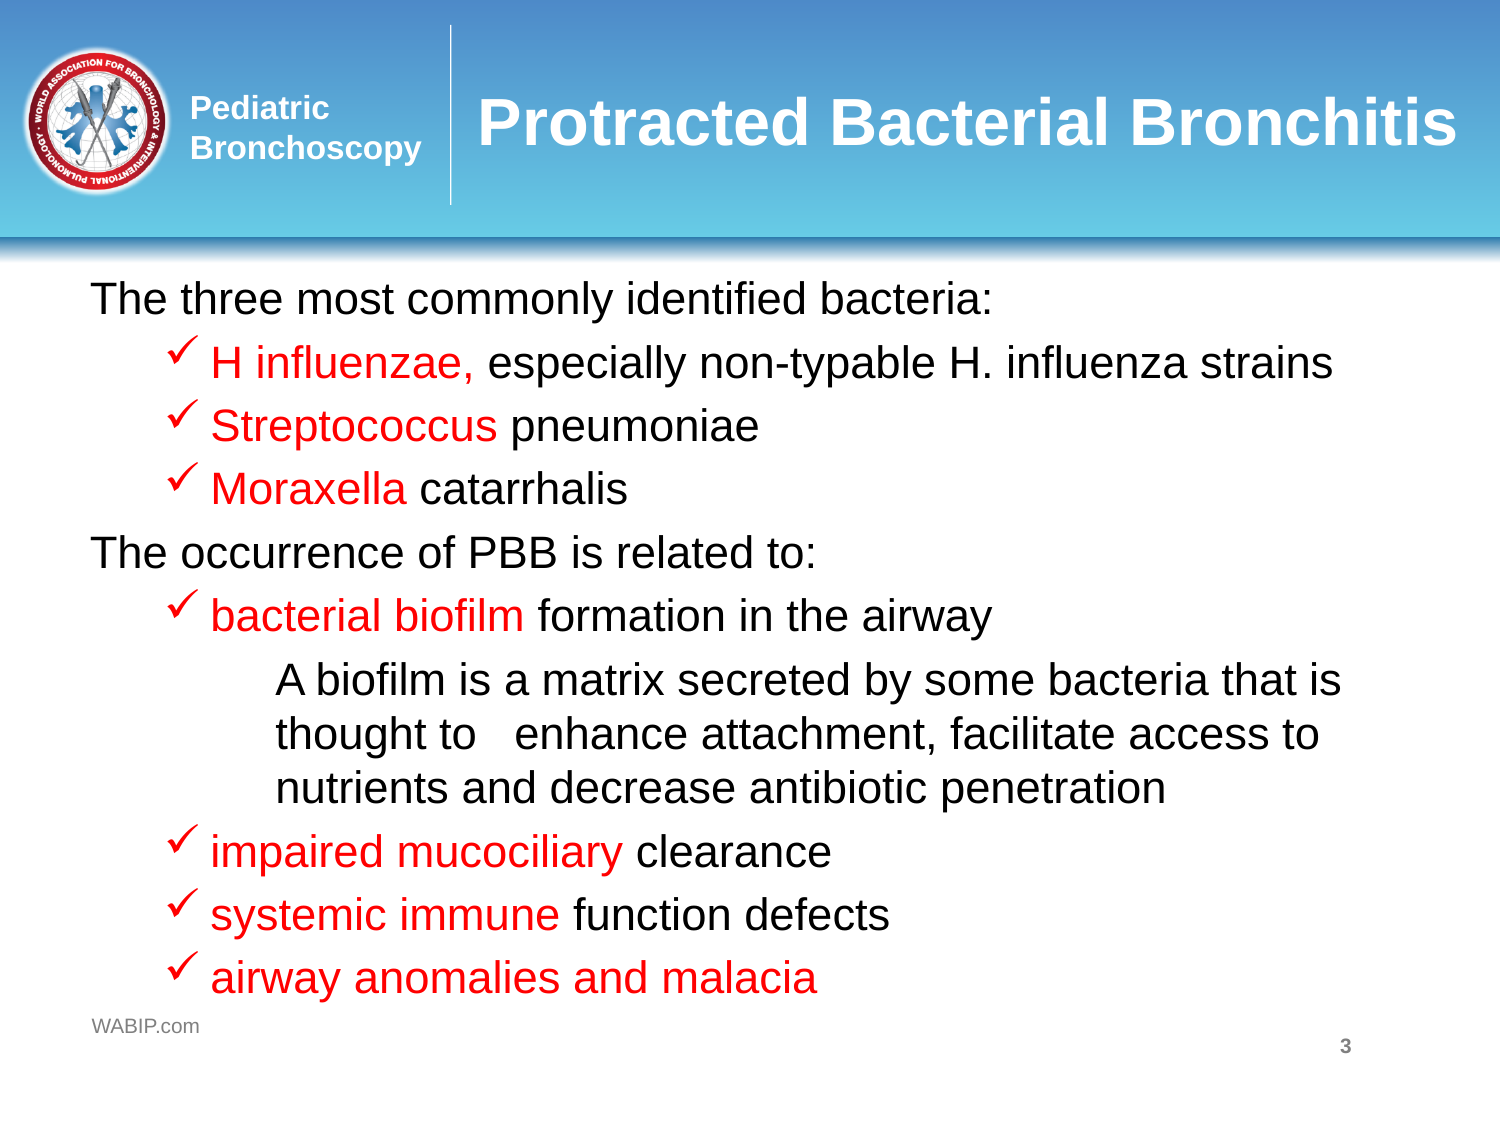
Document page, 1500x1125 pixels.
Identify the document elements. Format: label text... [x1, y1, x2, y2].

title Protracted Bacterial Bronchitis [462, 0, 1475, 238]
list The three most commonly identified bacteria: H influenzae, especially non-typable H. influenza strains Streptococcus pneumoniae Moraxella catarrhalis The occurrence of PBB is related to: bacterial biofilm formation in the airway A biofilm is a matrix secreted by some bacteria that is thought to enhance attachment, facilitate access to nutrients and decrease antibiotic penetration impaired mucociliary clearance systemic immune function defects airway anomalies and malacia [75, 260, 1425, 1013]
picture [0, 24, 193, 218]
